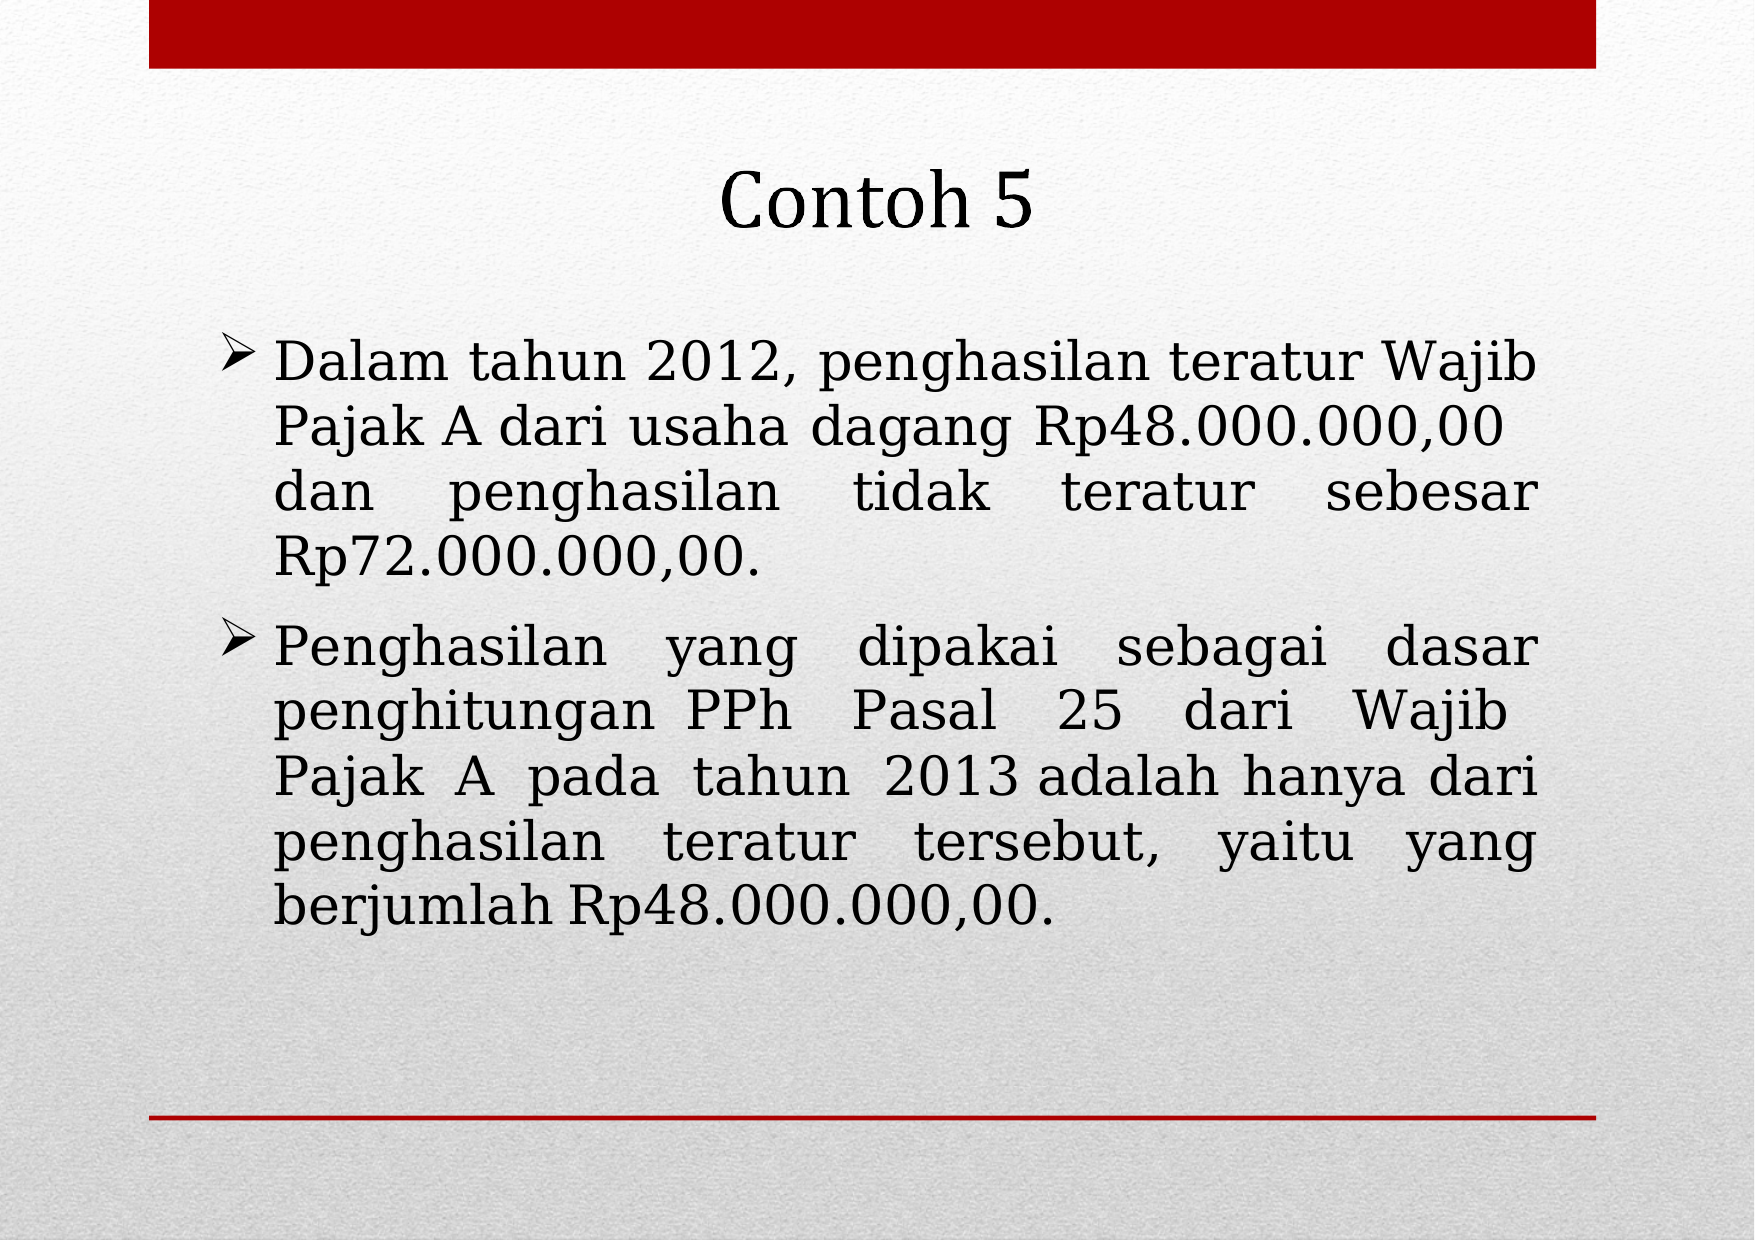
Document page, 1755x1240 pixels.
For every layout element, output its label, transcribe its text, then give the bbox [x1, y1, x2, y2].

text_box [996, 168, 1031, 228]
text_box [722, 169, 970, 228]
text_box Dalam tahun 2012, penghasilan teratur Wajib Pajak A dari usaha dagang Rp48.000.000,00 dan penghasilan tidak teratur sebesar Rp72.000.000,00. Penghasilan yang dipakai sebagai dasar penghitungan PPh Pasal 25 dari Wajib Pajak A pada tahun 2013 adalah hanya dari penghasilan teratur tersebut, yaitu yang berjumlah Rp48.000.000,00. [215, 326, 1540, 936]
